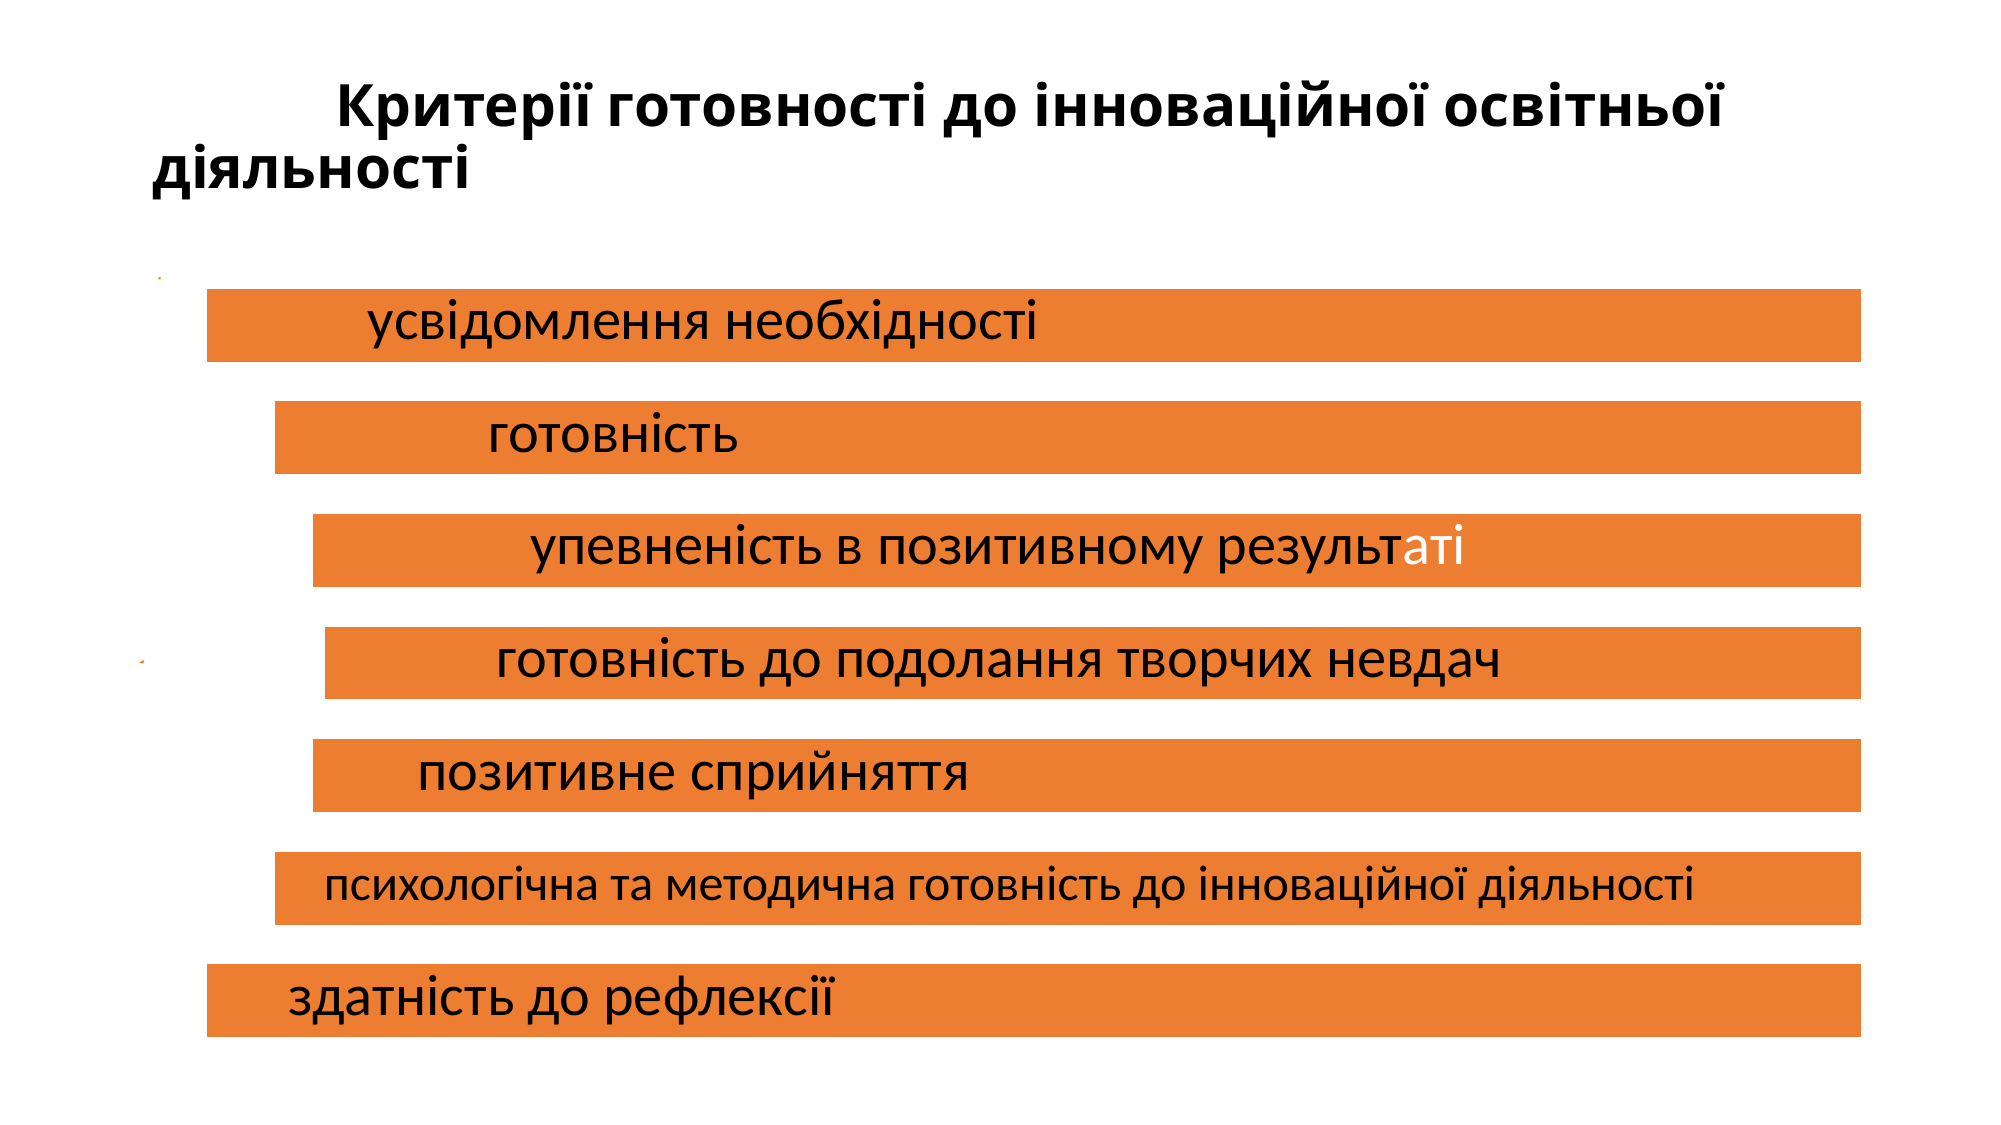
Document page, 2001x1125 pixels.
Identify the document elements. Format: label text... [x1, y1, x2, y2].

title Критерії готовності до інноваційної освітньої діяльності [137, 59, 1863, 217]
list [137, 217, 1863, 1044]
